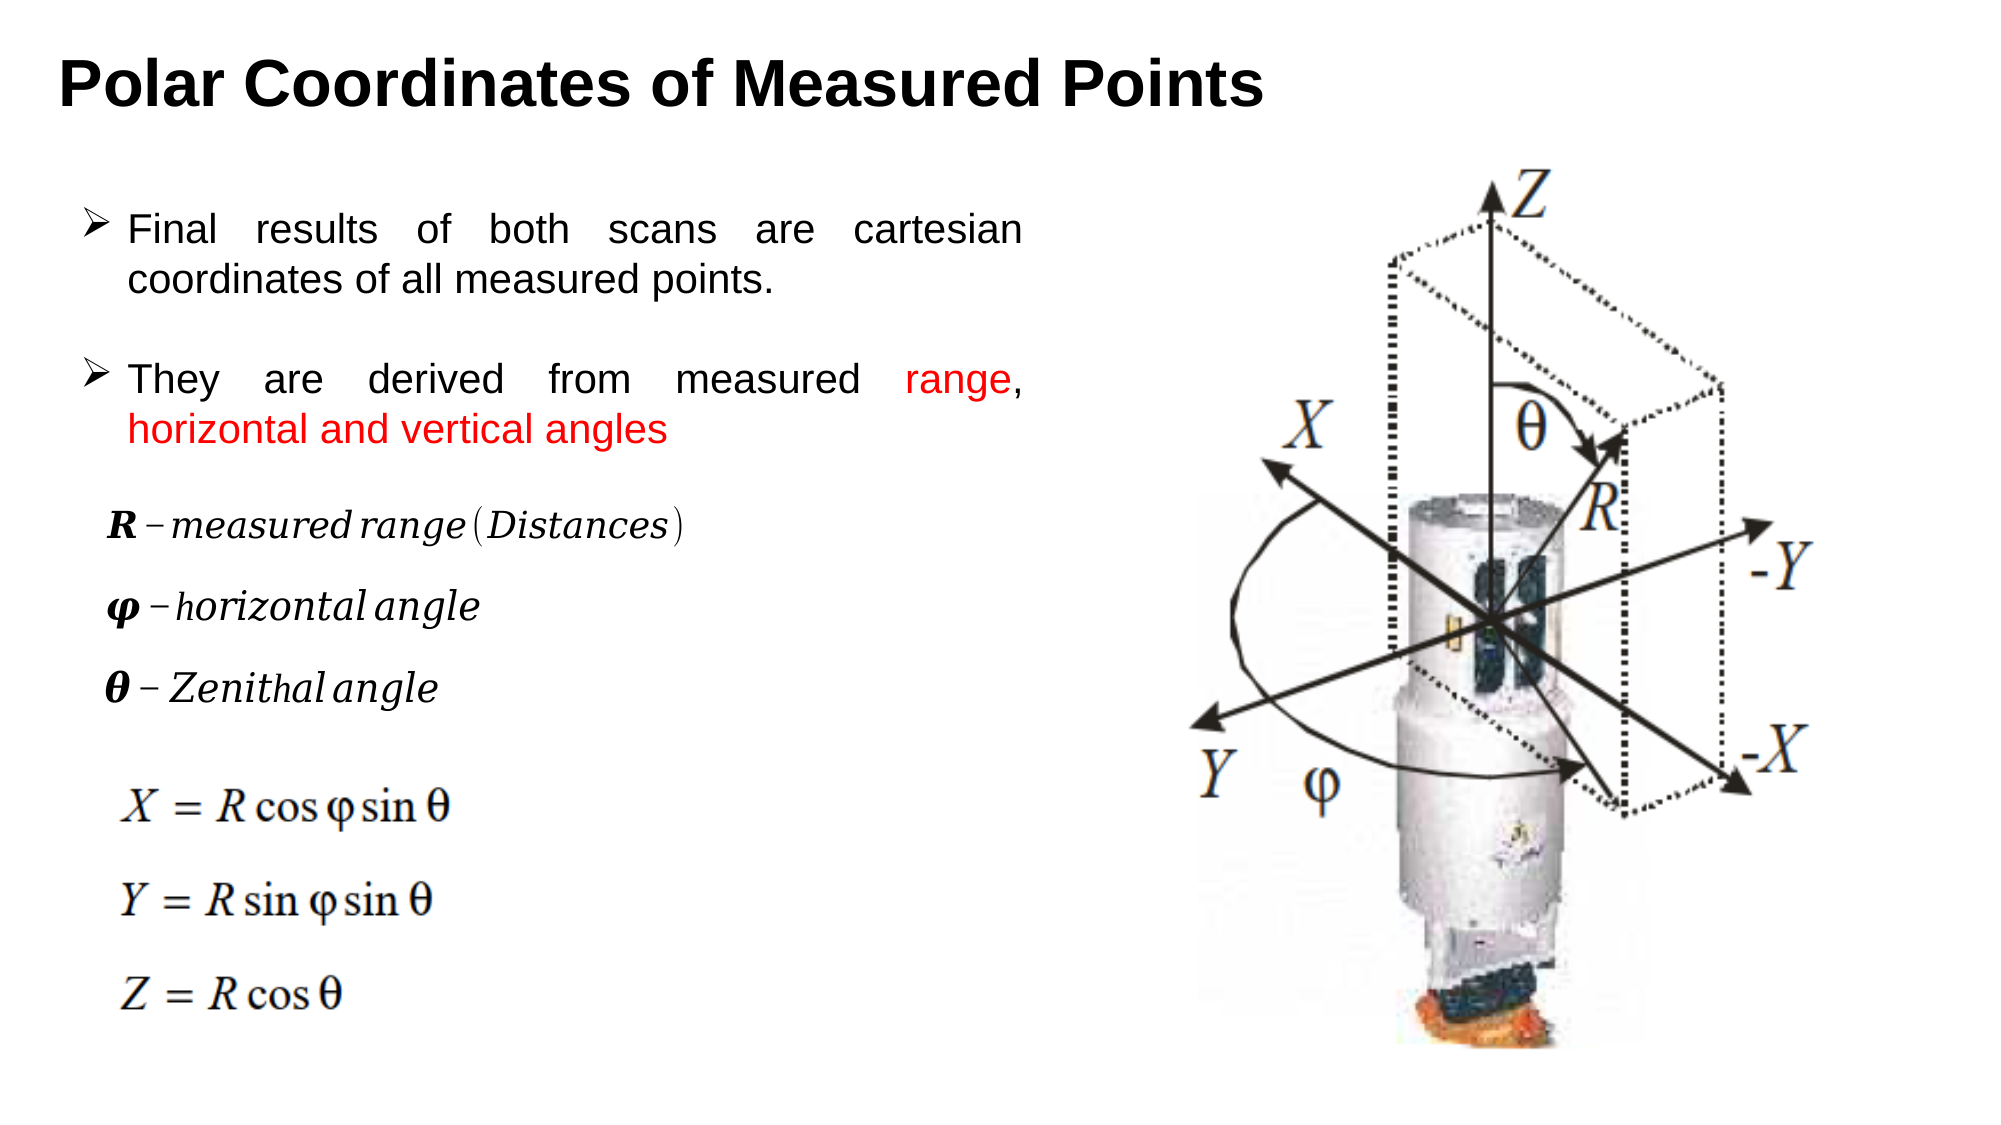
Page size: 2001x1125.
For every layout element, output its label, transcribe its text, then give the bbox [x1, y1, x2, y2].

picture [89, 774, 451, 1025]
picture [1112, 154, 1830, 1063]
text_box Polar Coordinates of Measured Points [44, 32, 1348, 128]
text_box Final results of both scans are cartesian coordinates of all measured points. They are derived from measured range, horizontal and vertical angles [65, 194, 1039, 460]
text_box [102, 503, 685, 713]
